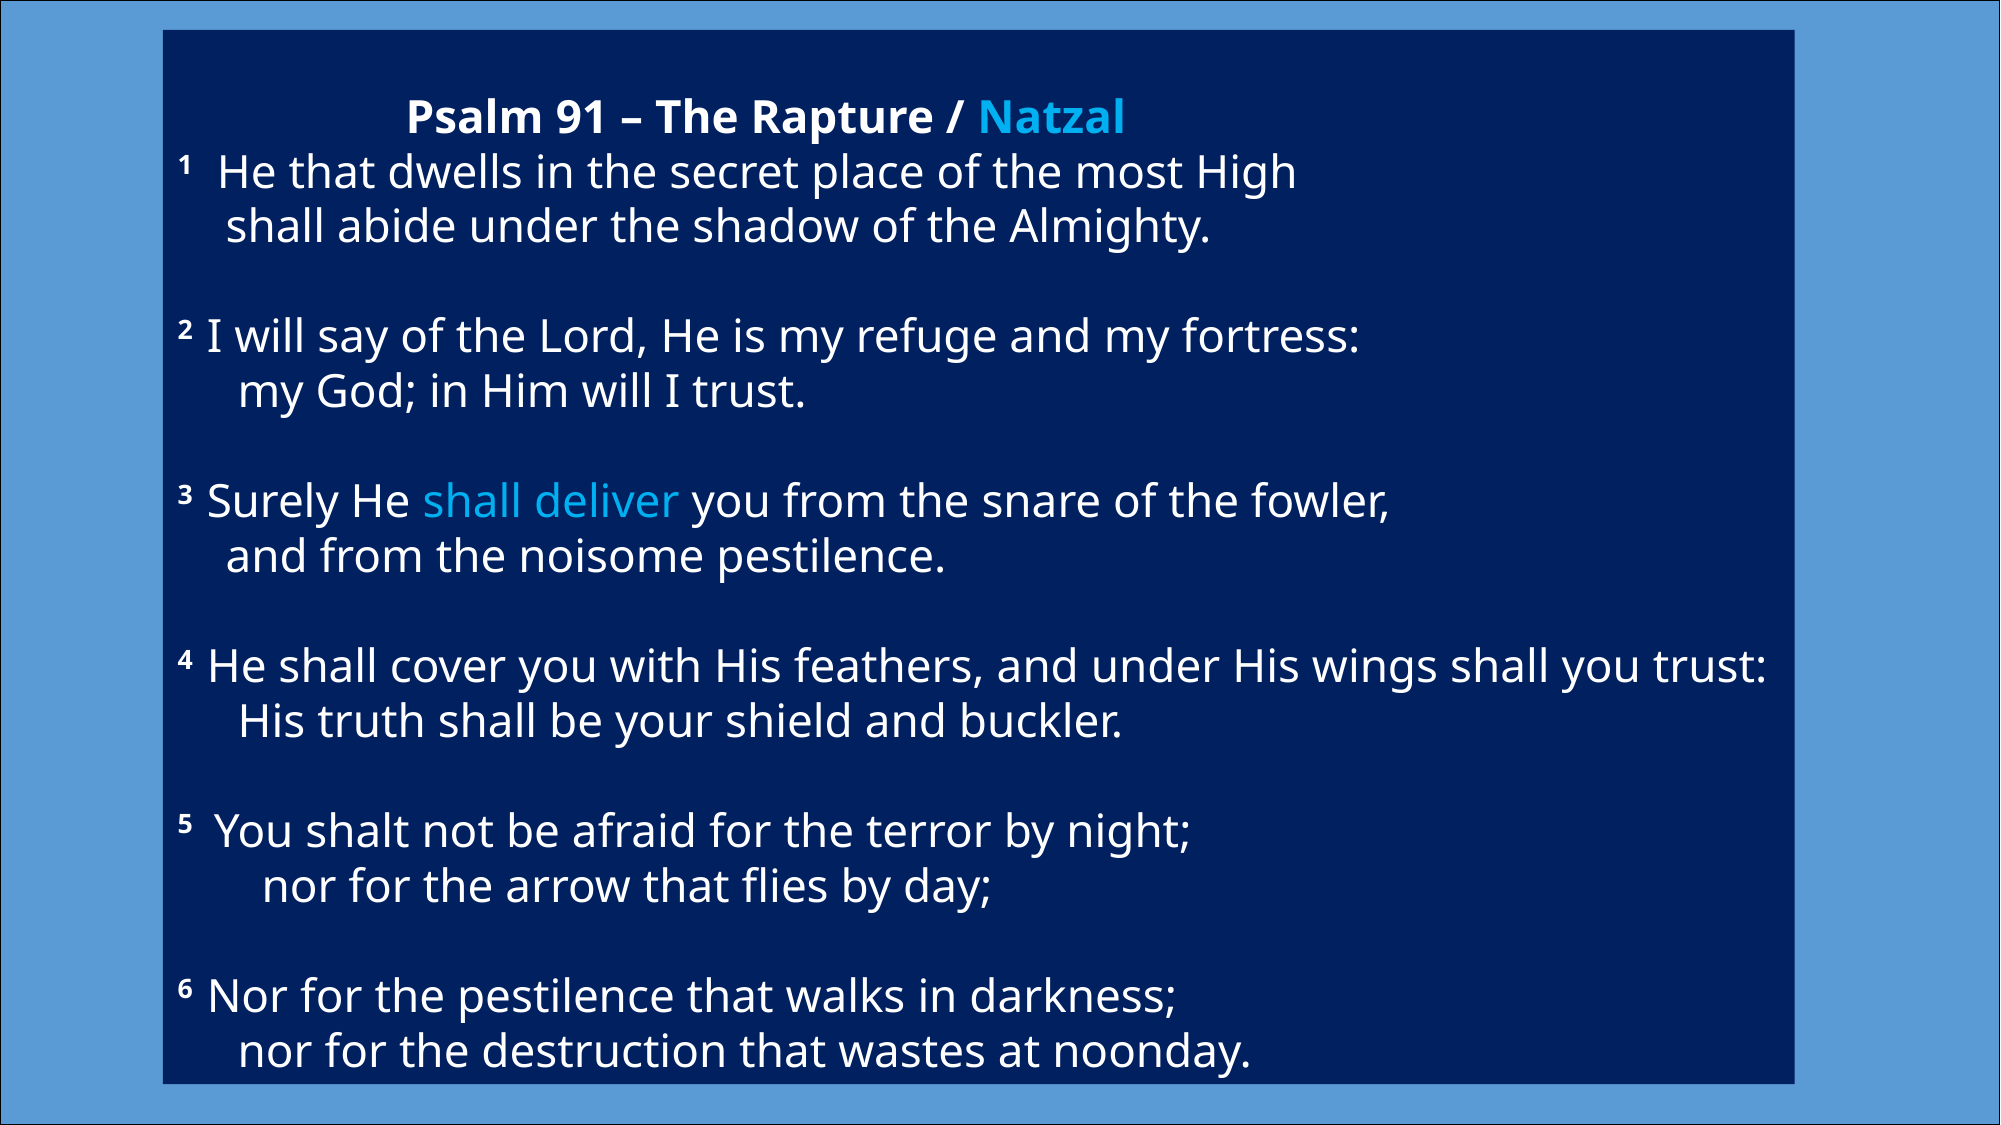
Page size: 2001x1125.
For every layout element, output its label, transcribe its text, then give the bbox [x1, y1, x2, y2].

text_box Psalm 91 – The Rapture / Natzal 1 He that dwells in the secret place of the most High shall abide under the shadow of the Almighty. 2 I will say of the Lord, He is my refuge and my fortress: my God; in Him will I trust. 3 Surely He shall deliver you from the snare of the fowler, and from the noisome pestilence. 4 He shall cover you with His feathers, and under His wings shall you trust: His truth shall be your shield and buckler. 5 You shalt not be afraid for the terror by night; nor for the arrow that flies by day; 6 Nor for the pestilence that walks in darkness; nor for the destruction that wastes at noonday. [162, 29, 1795, 1085]
text_box [0, 0, 2000, 1125]
